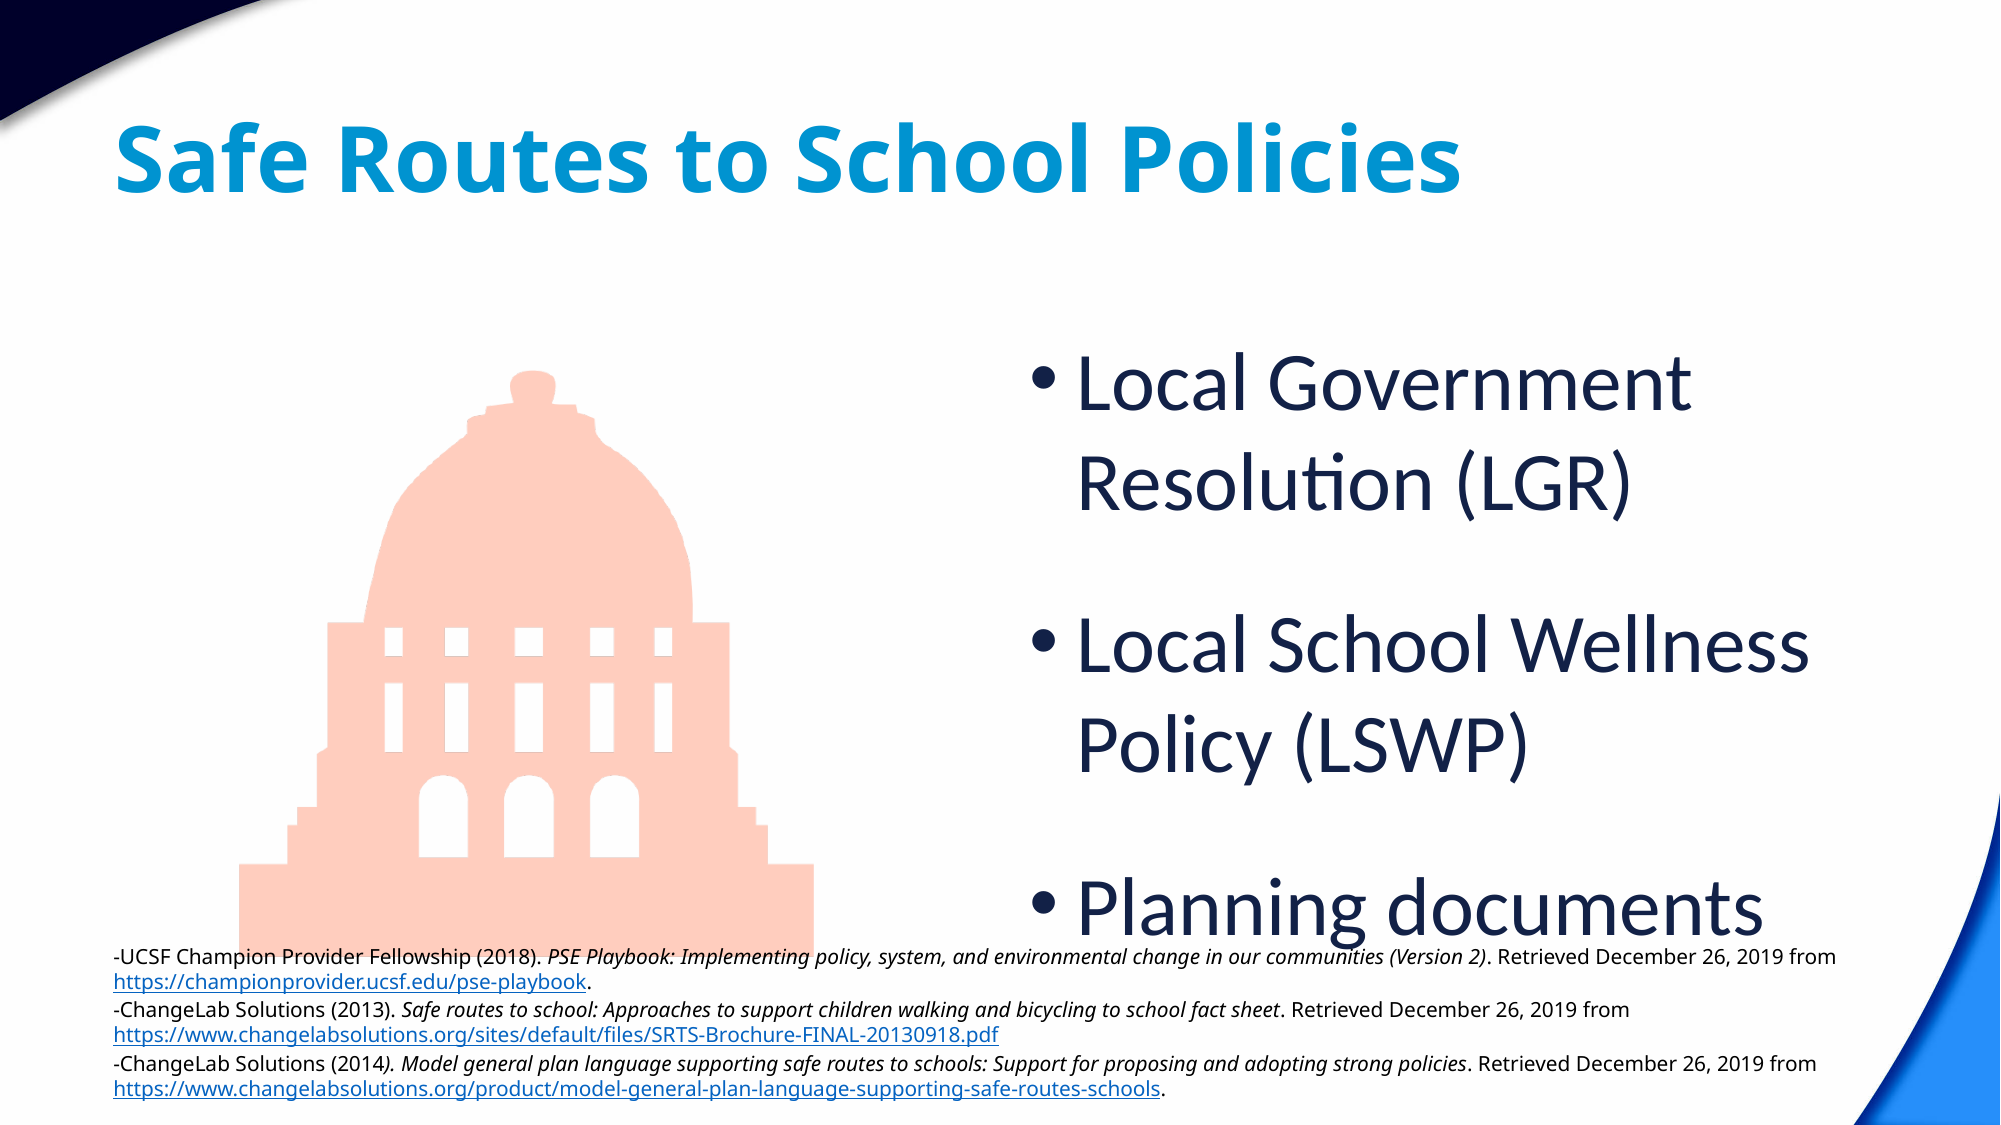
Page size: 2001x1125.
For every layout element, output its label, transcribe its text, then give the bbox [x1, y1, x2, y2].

picture [0, 0, 2000, 1125]
list -UCSF Champion Provider Fellowship (2018). PSE Playbook: Implementing policy, system, and environmental change in our communities (Version 2). Retrieved December 26, 2019 from https://championprovider.ucsf.edu/pse-playbook. -ChangeLab Solutions (2013). Safe routes to school: Approaches to support children walking and bicycling to school fact sheet. Retrieved December 26, 2019 from https://www.changelabsolutions.org/sites/default/files/SRTS-Brochure-FINAL-20130918.pdf -ChangeLab Solutions (2014). Model general plan language supporting safe routes to schools: Support for proposing and adopting strong policies. Retrieved December 26, 2019 from https://www.changelabsolutions.org/product/model-general-plan-language-supporting-safe-routes-schools. [98, 1016, 1898, 1111]
list Local Government Resolution (LGR) Local School Wellness Policy (LSWP) Planning documents [1015, 263, 1900, 1016]
title Safe Routes to School Policies [99, 91, 1900, 234]
